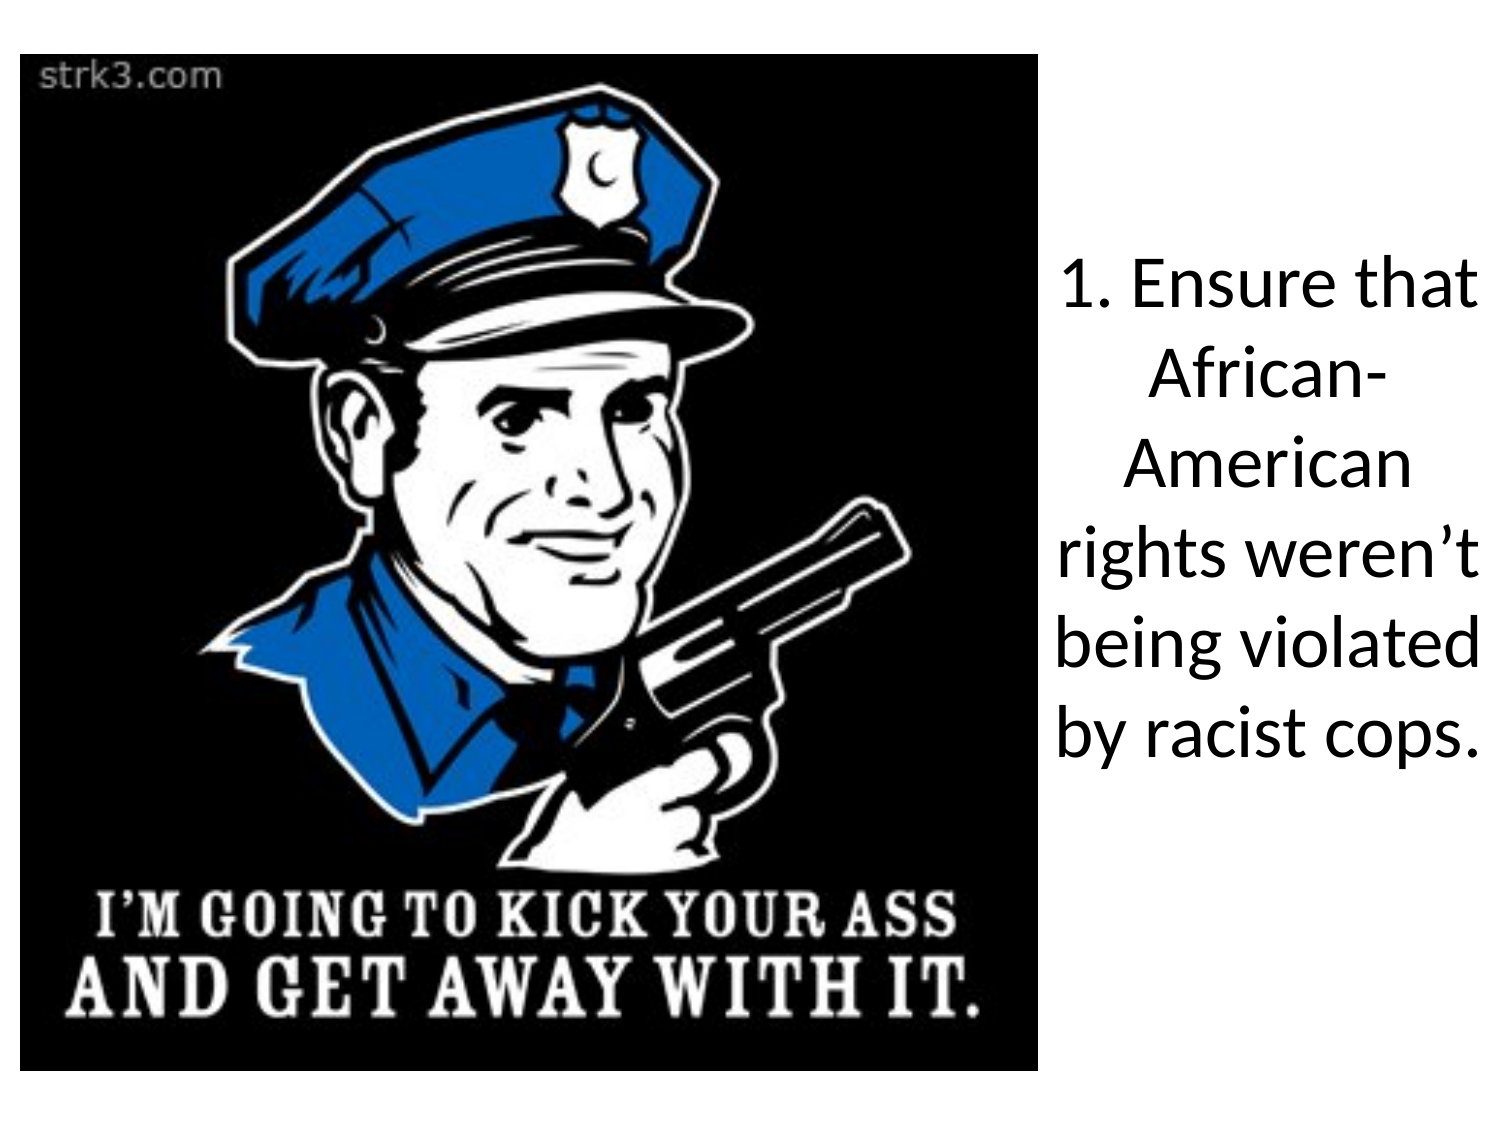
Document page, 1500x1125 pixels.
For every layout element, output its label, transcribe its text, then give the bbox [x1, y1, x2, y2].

picture [20, 54, 1038, 1072]
text_box 1. Ensure that African-American rights weren’t being violated by racist cops. [1042, 225, 1500, 781]
